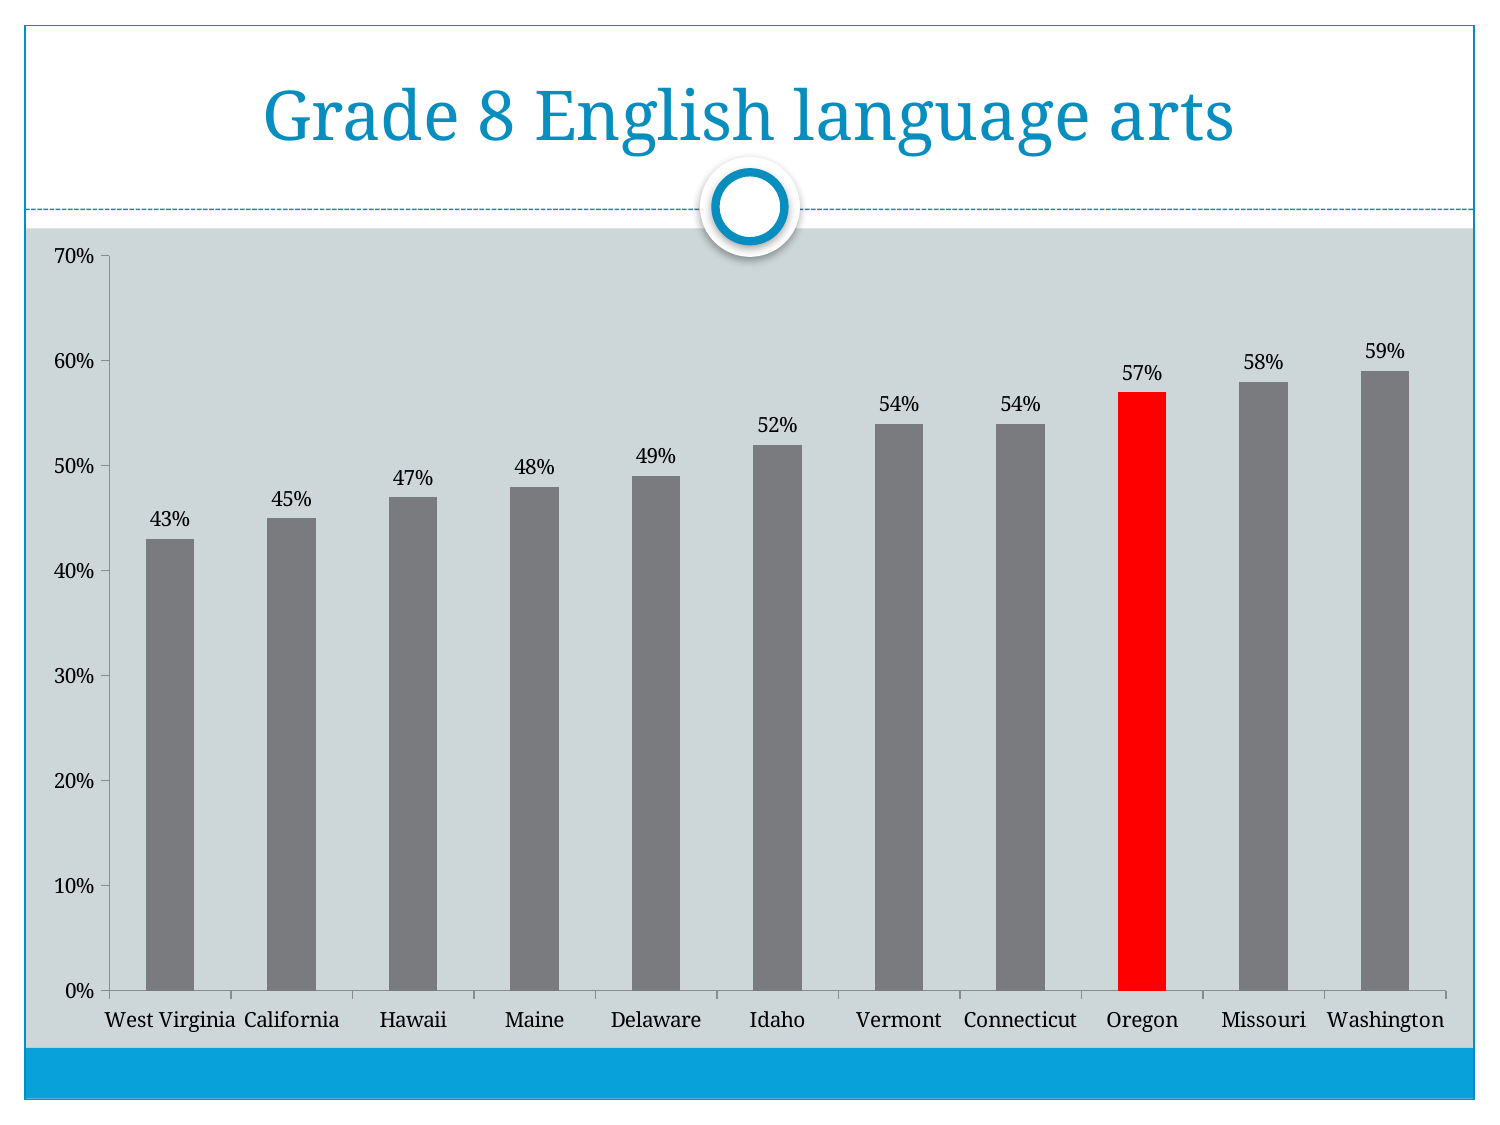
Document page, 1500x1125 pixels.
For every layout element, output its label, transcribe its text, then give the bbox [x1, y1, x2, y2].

chart [24, 224, 1476, 1051]
title Grade 8 English language arts [49, 37, 1450, 162]
